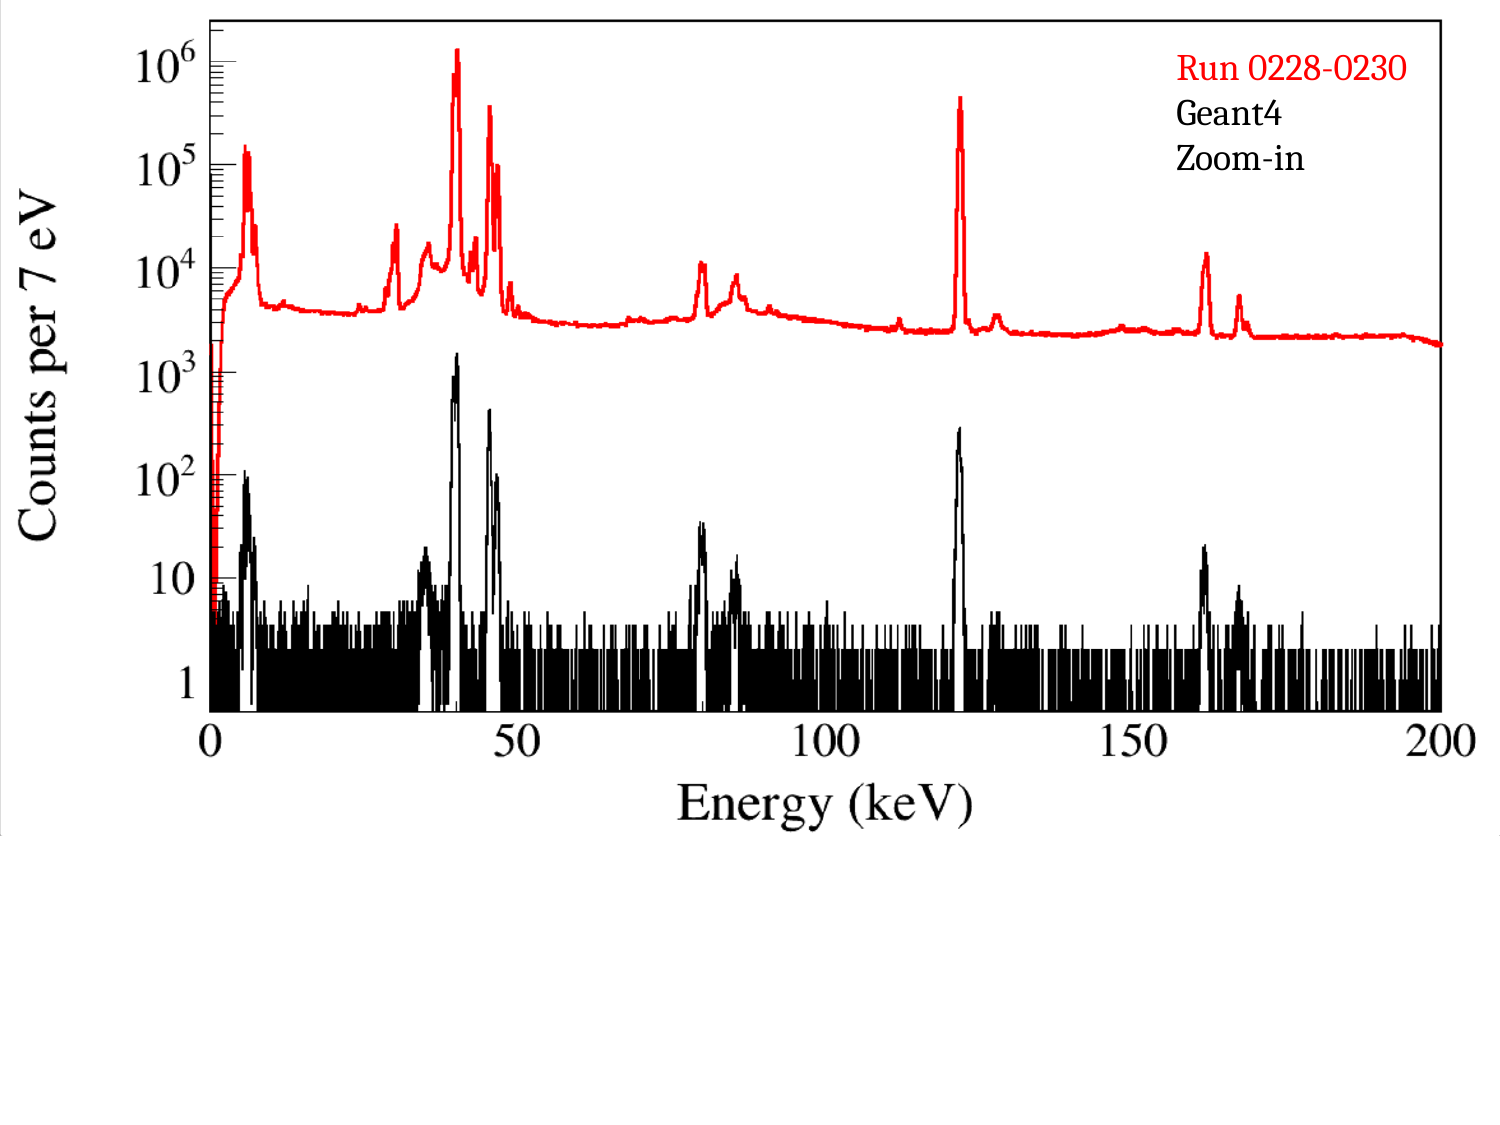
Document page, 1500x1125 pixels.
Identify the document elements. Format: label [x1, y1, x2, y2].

picture [0, 0, 1500, 836]
